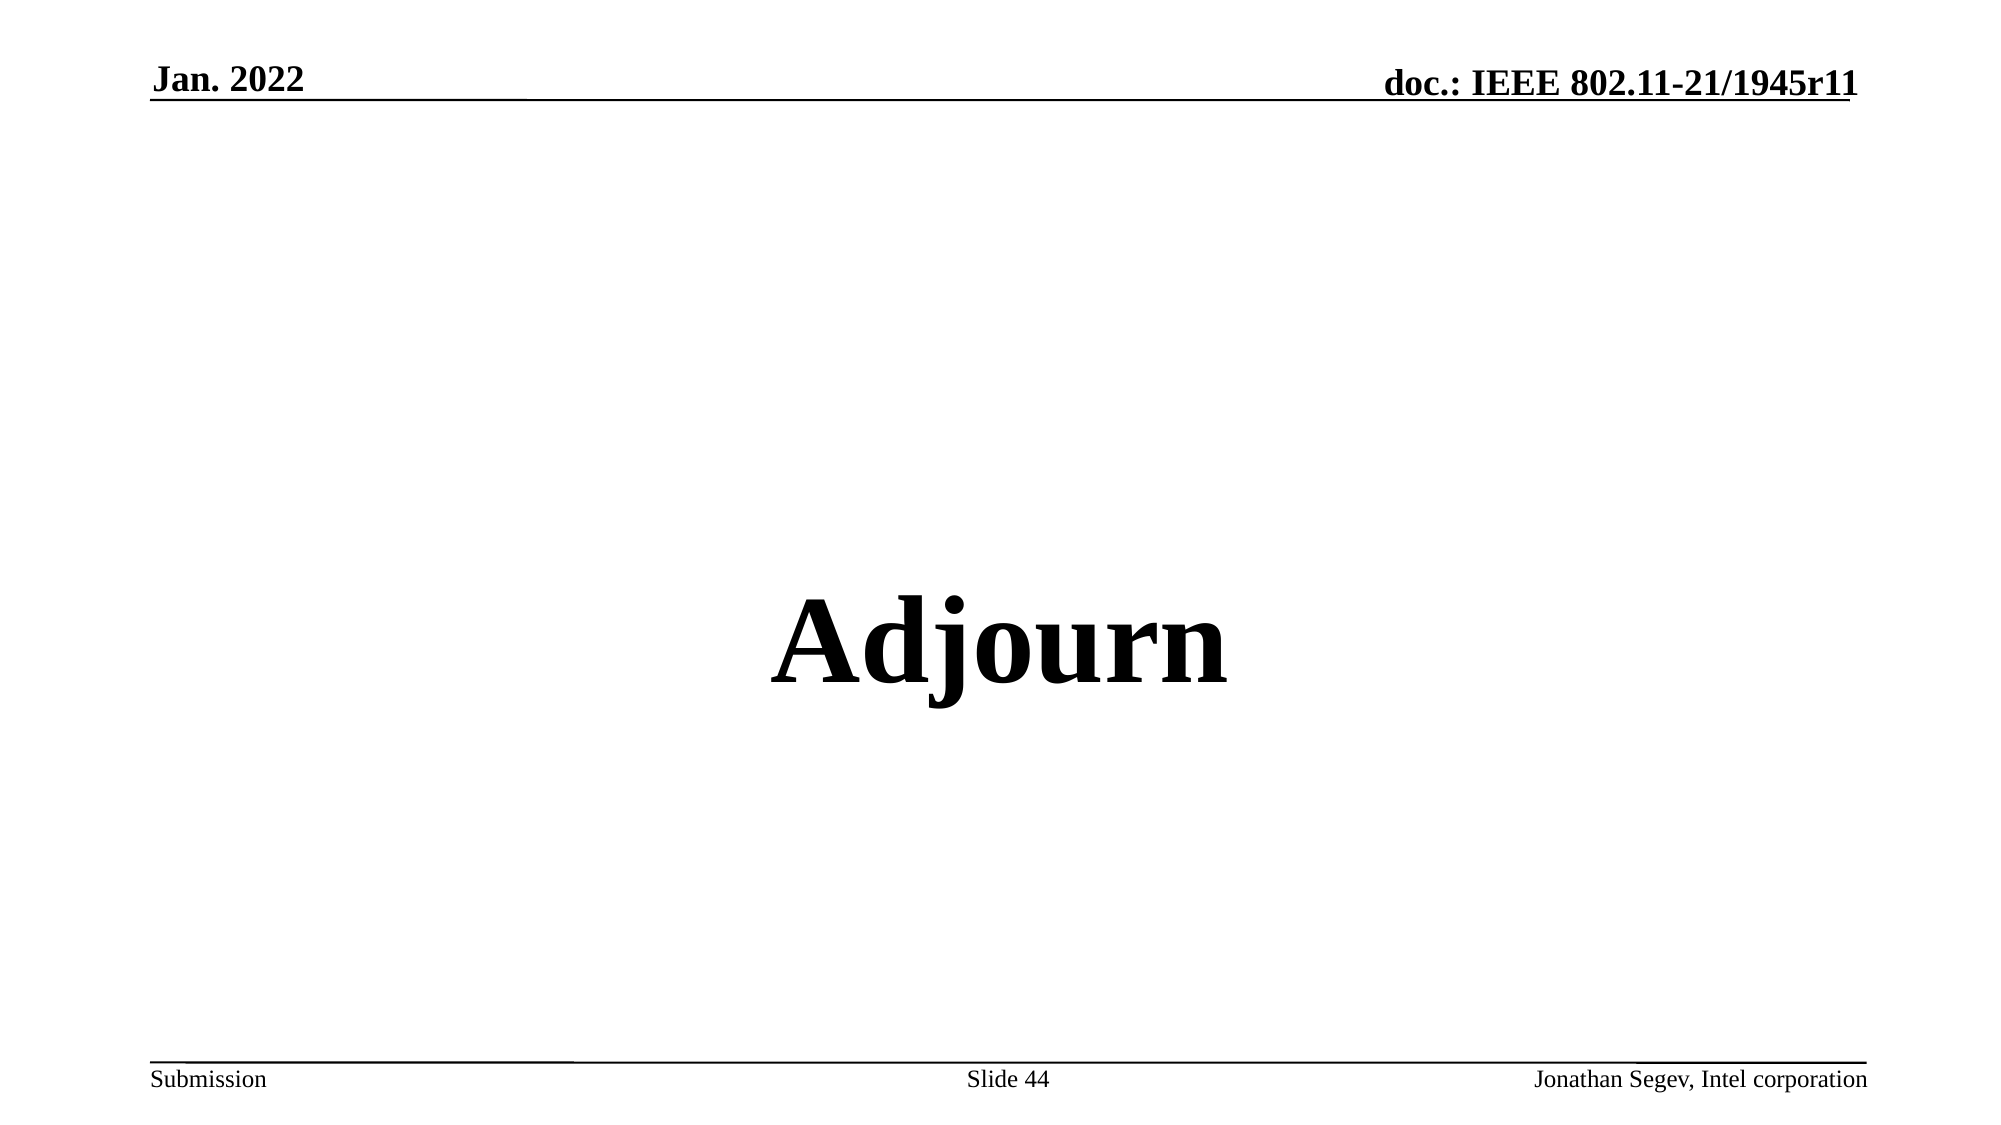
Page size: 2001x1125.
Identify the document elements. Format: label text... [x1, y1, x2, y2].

footer Jonathan Segev, Intel corporation [1171, 1061, 1869, 1093]
slide_number Slide 44 [950, 1061, 1067, 1123]
list Adjourn [149, 324, 1850, 1000]
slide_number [152, 54, 563, 100]
